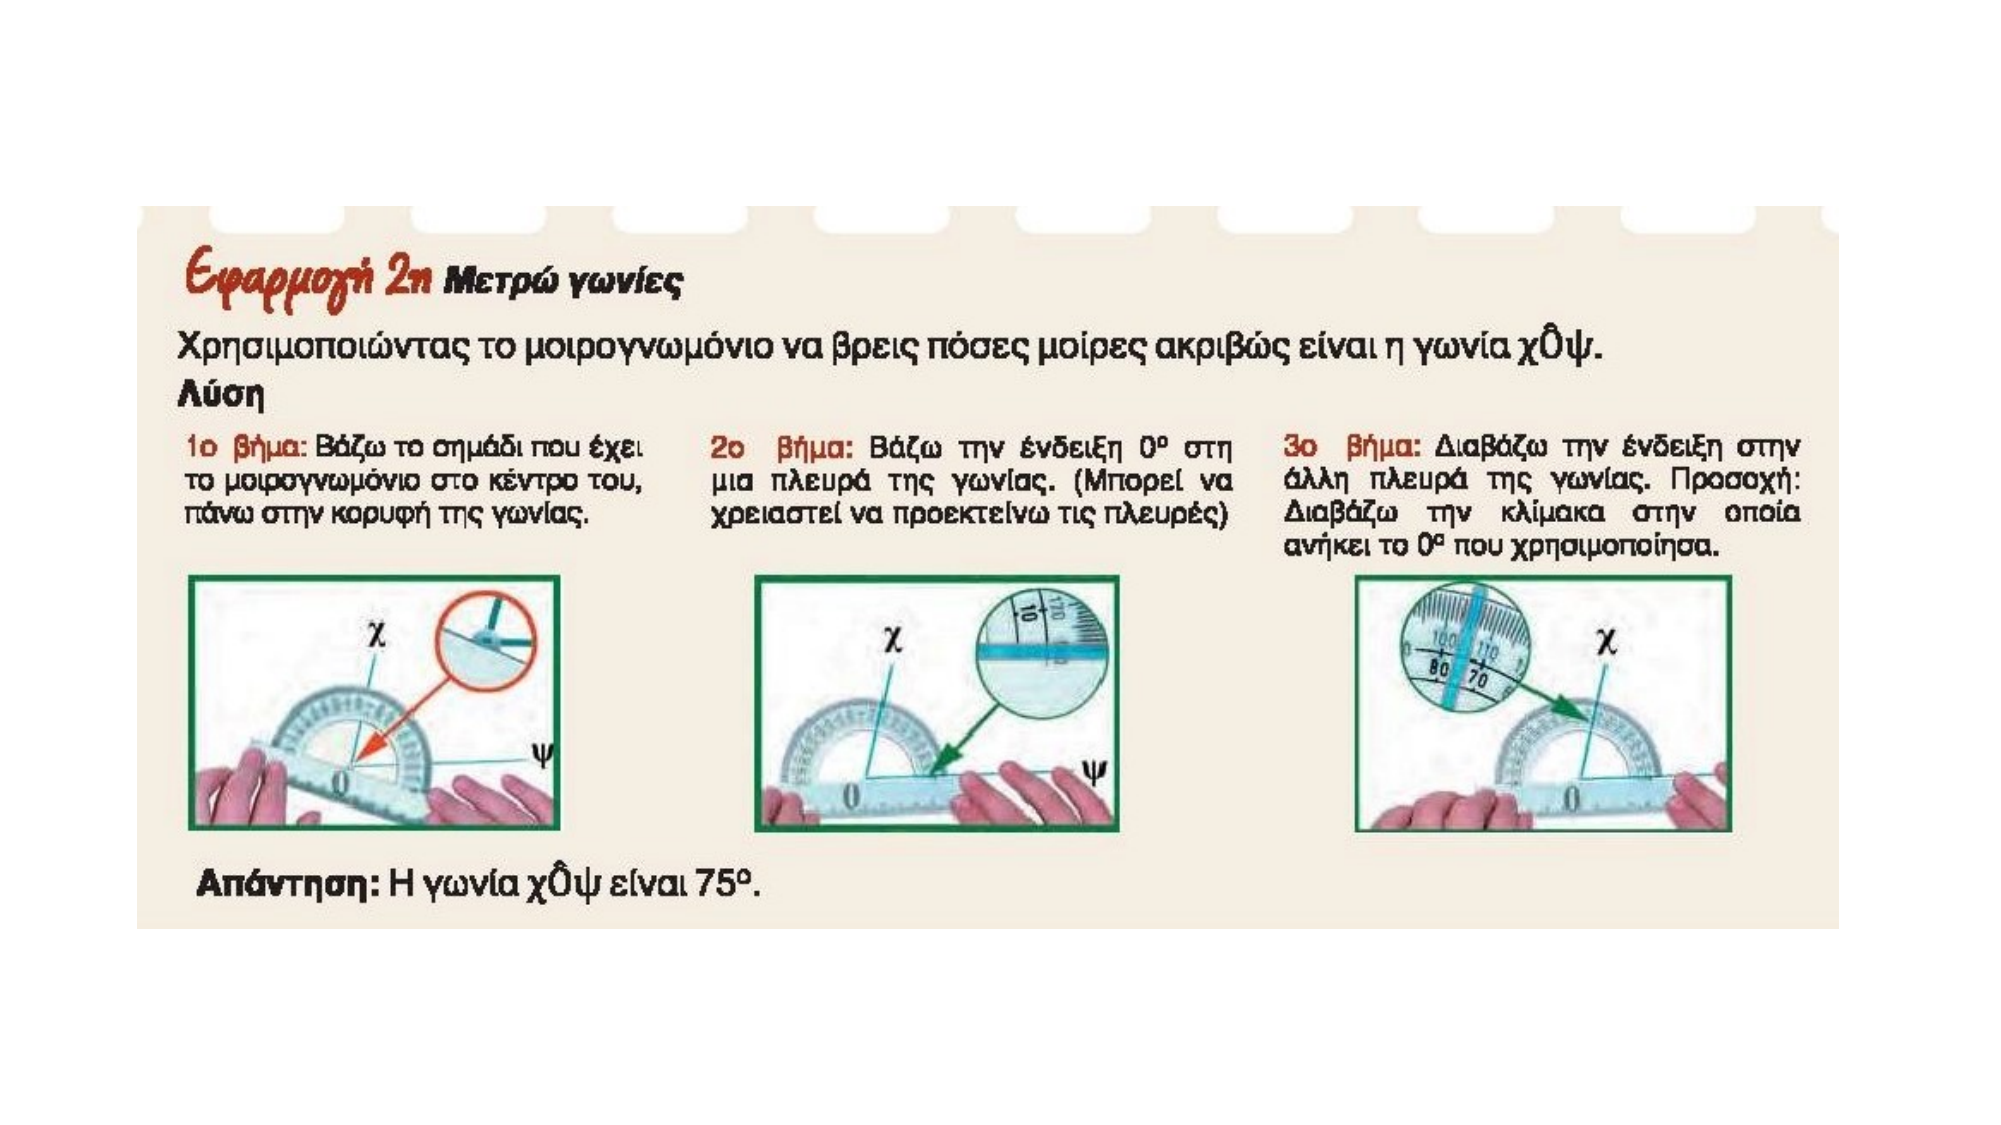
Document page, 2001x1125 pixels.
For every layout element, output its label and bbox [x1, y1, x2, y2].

picture [137, 206, 1839, 929]
